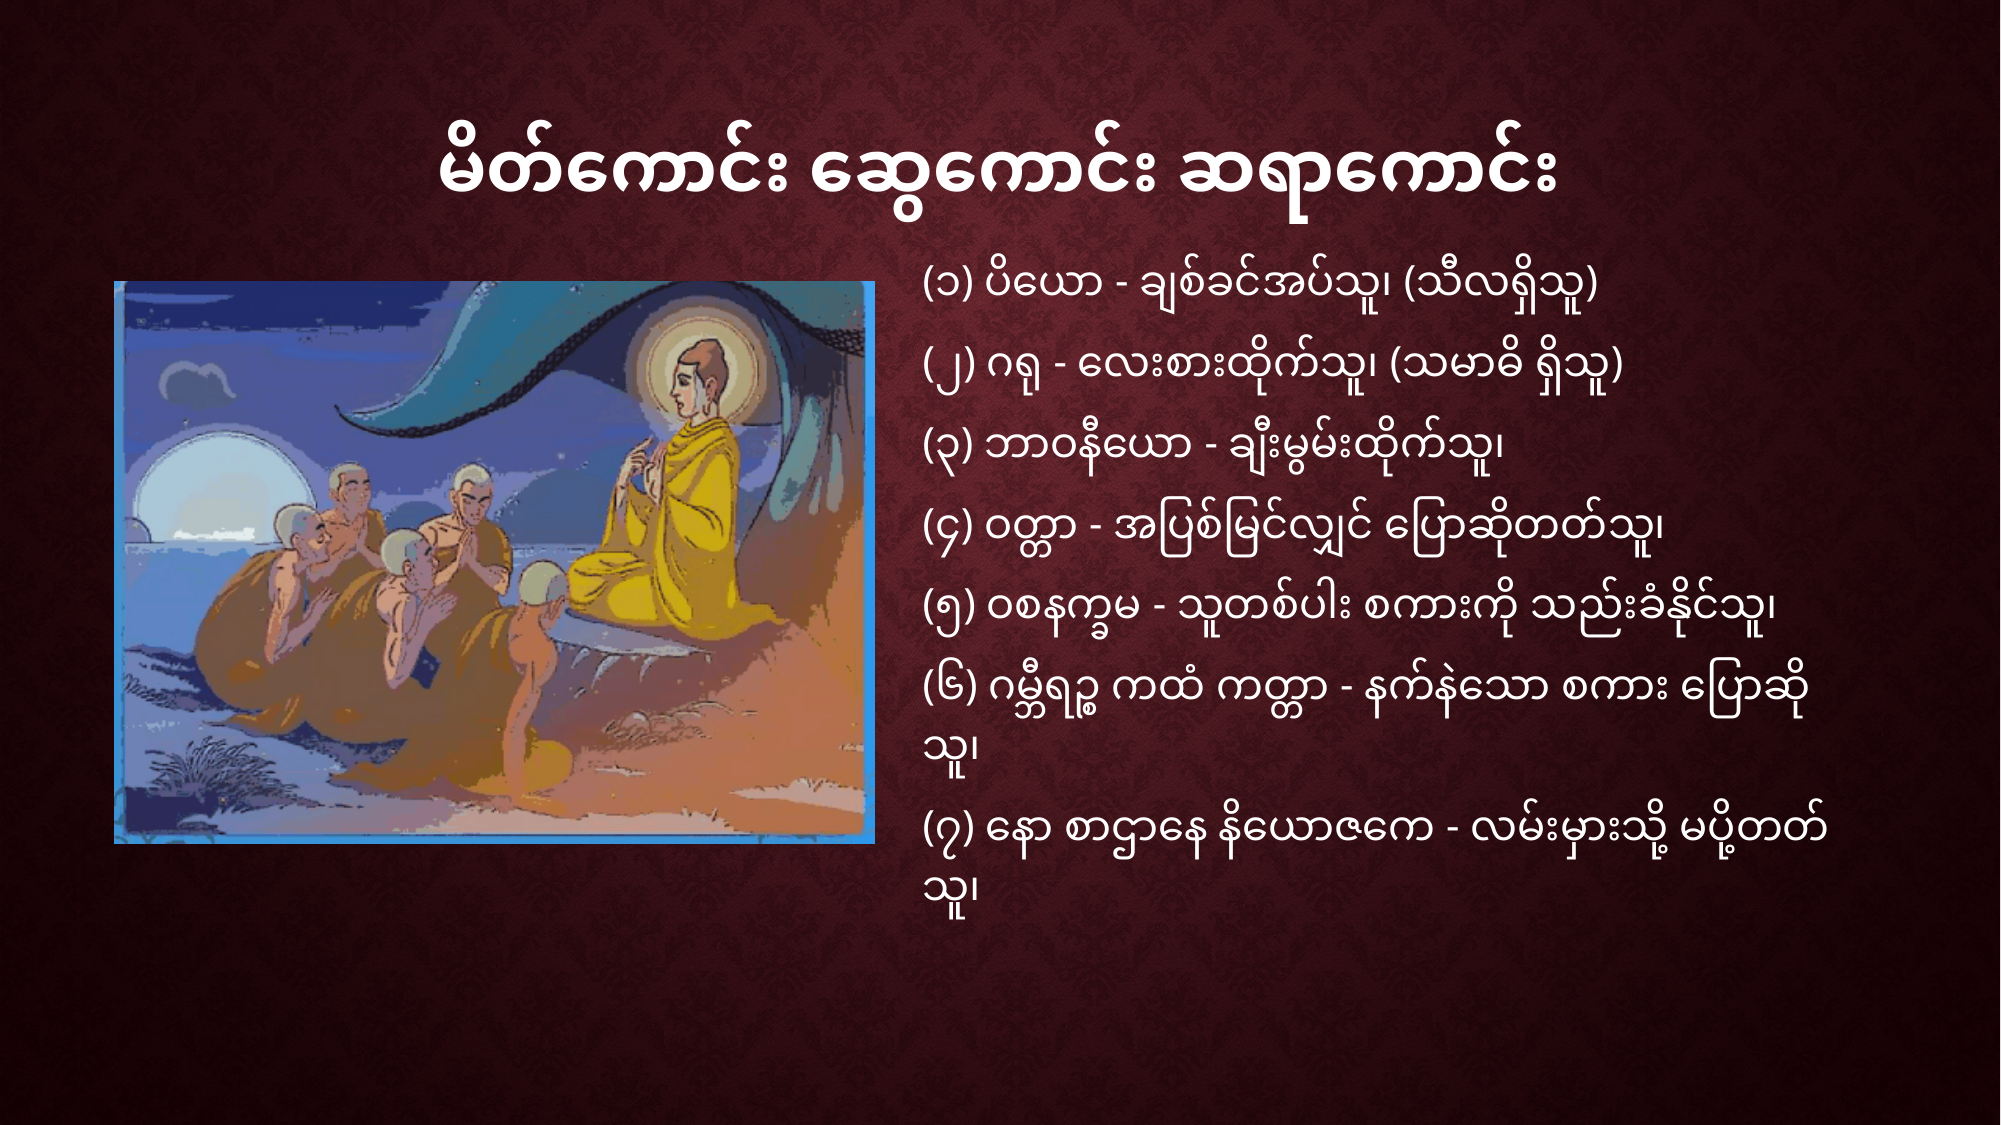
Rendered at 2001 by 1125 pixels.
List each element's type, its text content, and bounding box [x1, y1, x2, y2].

title မိတ်ကောင်း ဆွေကောင်း ဆရာကောင်း [149, 99, 1849, 237]
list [114, 280, 875, 845]
list (၁) ပိယော - ချစ်ခင်အပ်သူ၊ (သီလရှိသူ) (၂) ဂရု - လေးစားထိုက်သူ၊ (သမာဓိ ရှိသူ) (၃) ဘာဝနီယော - ချီးမွမ်းထိုက်သူ၊ (၄) ဝတ္တာ - အပြစ်မြင်လျှင် ပြောဆိုတတ်သူ၊ (၅) ဝစနက္ခမ - သူတစ်ပါး စကားကို သည်းခံနိုင်သူ၊ (၆) ဂမ္ဘီရဉ္စ ကထံ ကတ္တာ - နက်နဲသော စကား ပြောဆိုသူ၊ (၇) နော စာဌာနေ နိယောဇကေ - လမ်းမှားသို့ မပို့တတ်သူ၊ [907, 236, 1849, 950]
